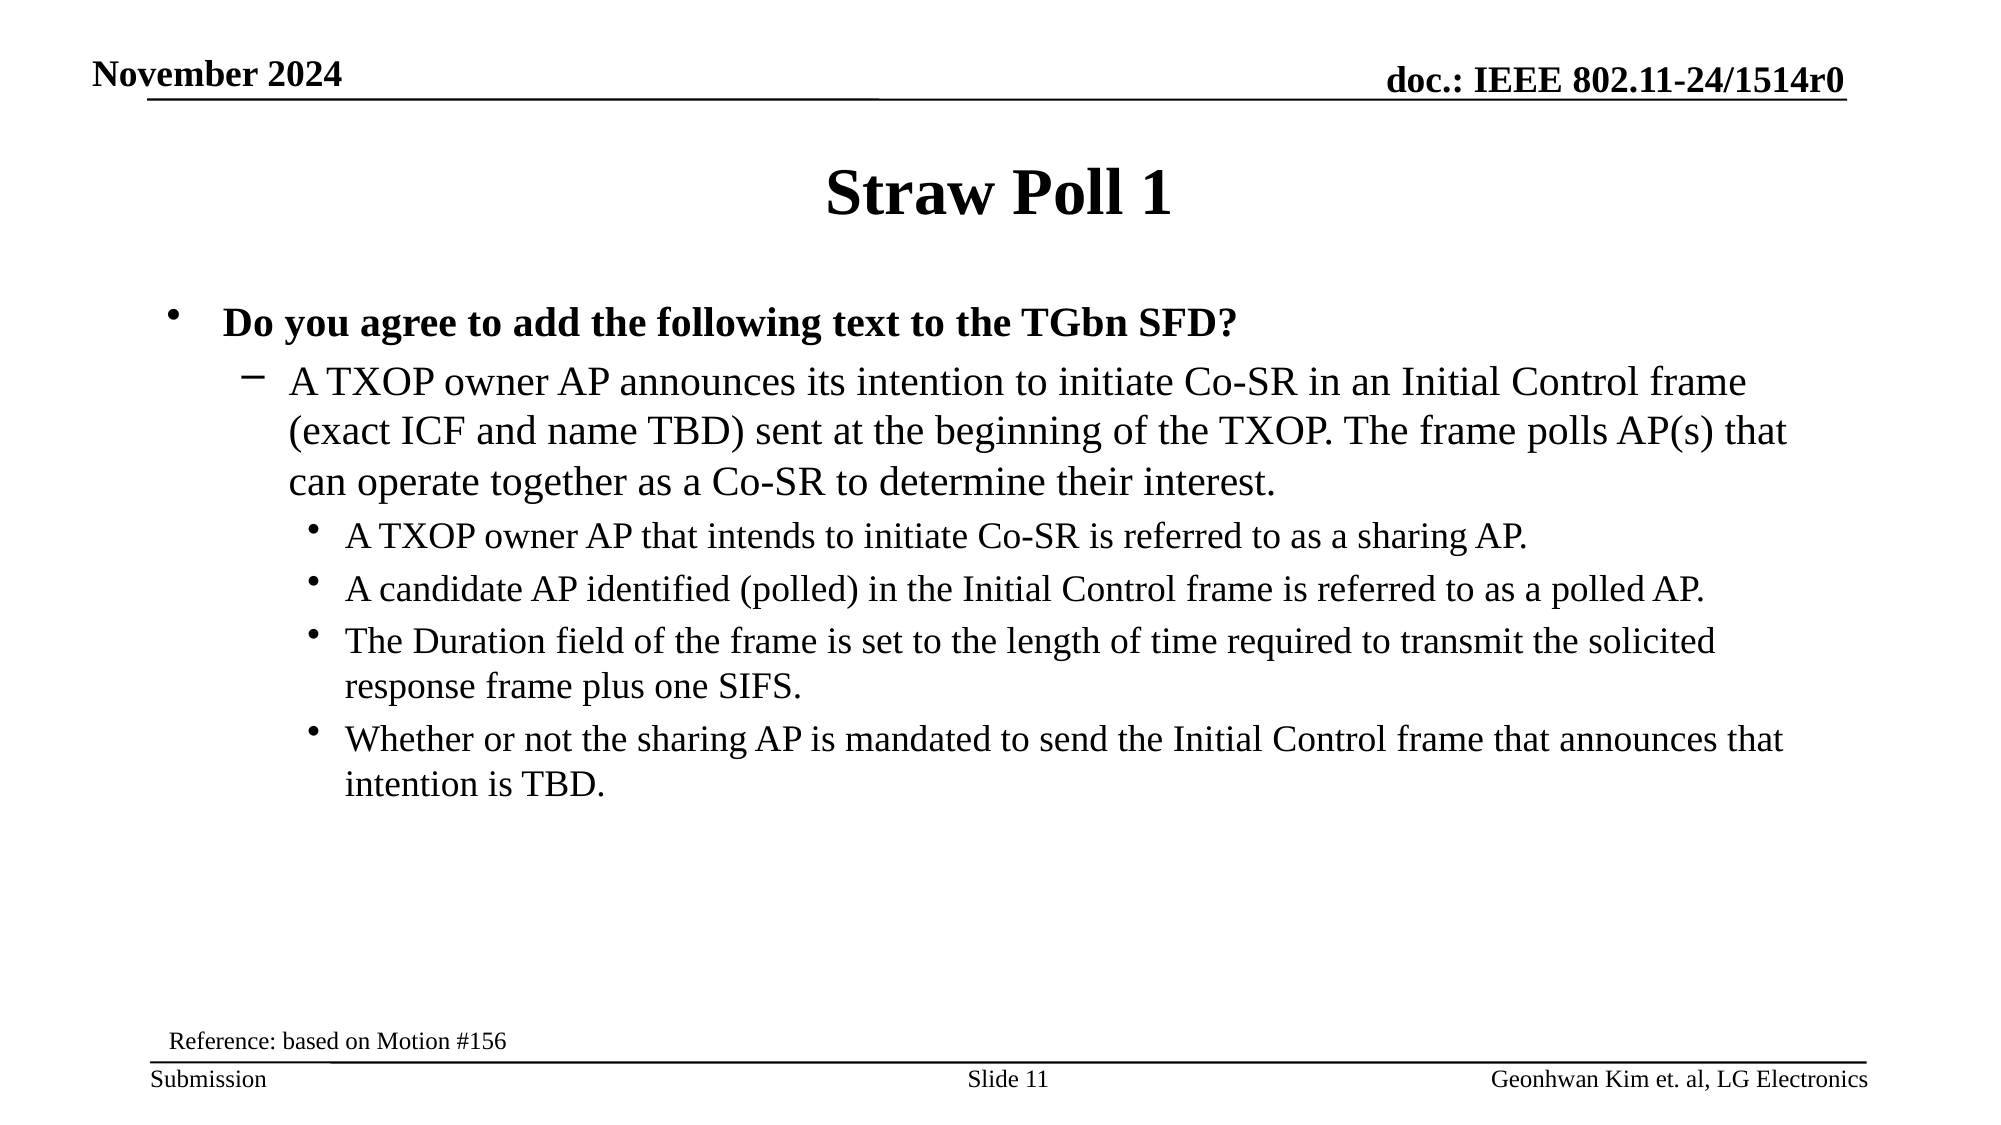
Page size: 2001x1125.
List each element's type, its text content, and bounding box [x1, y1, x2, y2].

text_box Reference: based on Motion #156 [153, 1017, 522, 1062]
footer Geonhwan Kim et. al, LG Electronics [1485, 1061, 1869, 1093]
list Do you agree to add the following text to the TGbn SFD? A TXOP owner AP announces its intention to initiate Co-SR in an Initial Control frame (exact ICF and name TBD) sent at the beginning of the TXOP. The frame polls AP(s) that can operate together as a Co-SR to determine their interest. A TXOP owner AP that intends to initiate Co-SR is referred to as a sharing AP. A candidate AP identified (polled) in the Initial Control frame is referred to as a polled AP. The Duration field of the frame is set to the length of time required to transmit the solicited response frame plus one SIFS. Whether or not the sharing AP is mandated to send the Initial Control frame that announces that intention is TBD. [151, 287, 1849, 1000]
slide_number Slide 11 [964, 1061, 1053, 1093]
title Straw Poll 1 [298, 112, 1702, 263]
